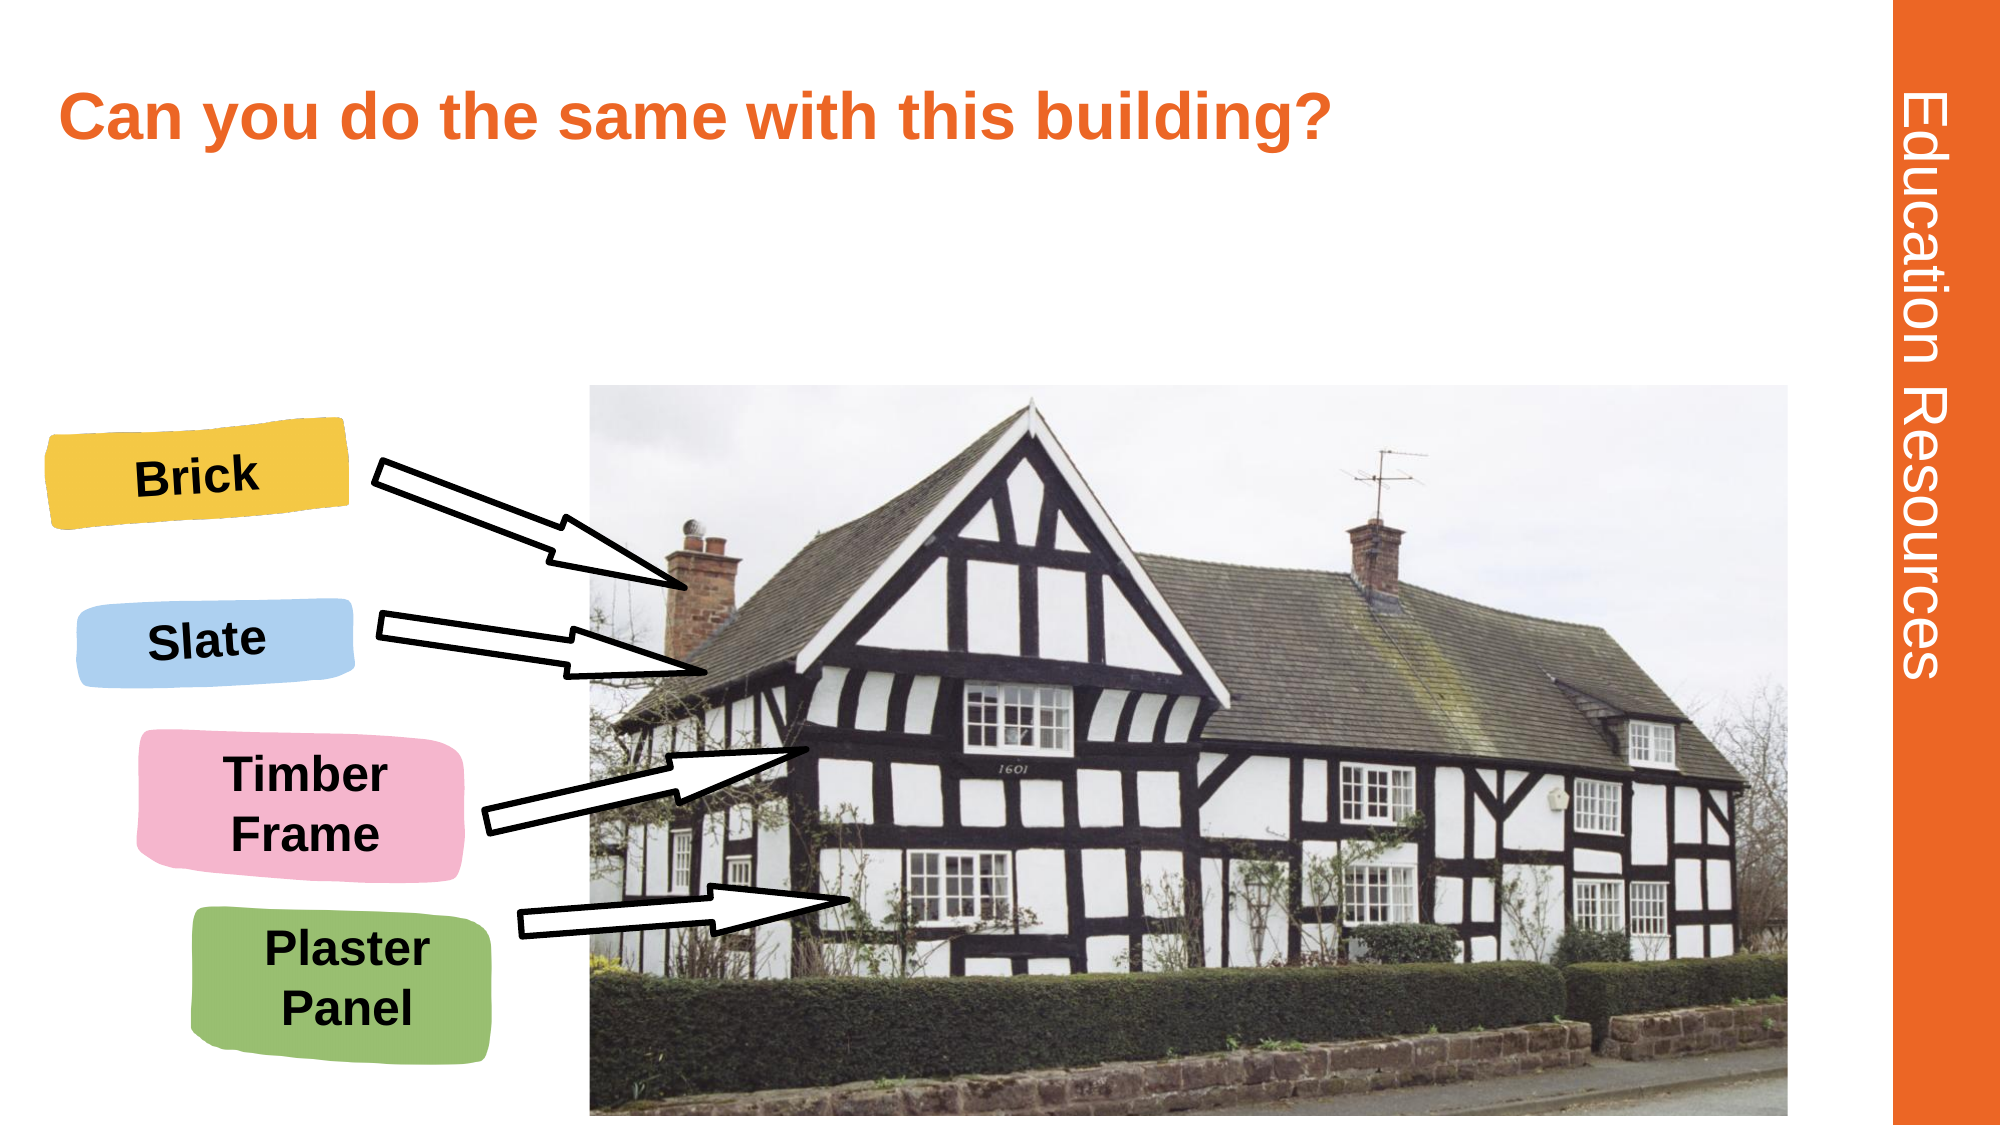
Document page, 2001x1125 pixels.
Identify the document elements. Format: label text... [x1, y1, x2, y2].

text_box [76, 598, 355, 689]
text_box [483, 785, 589, 835]
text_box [44, 417, 349, 530]
title Can you do the same with this building? 3 [58, 59, 1863, 177]
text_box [136, 729, 465, 884]
text_box [373, 459, 589, 571]
text_box [377, 611, 589, 678]
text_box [190, 905, 493, 1065]
text_box [519, 905, 589, 938]
picture [589, 385, 1788, 1116]
